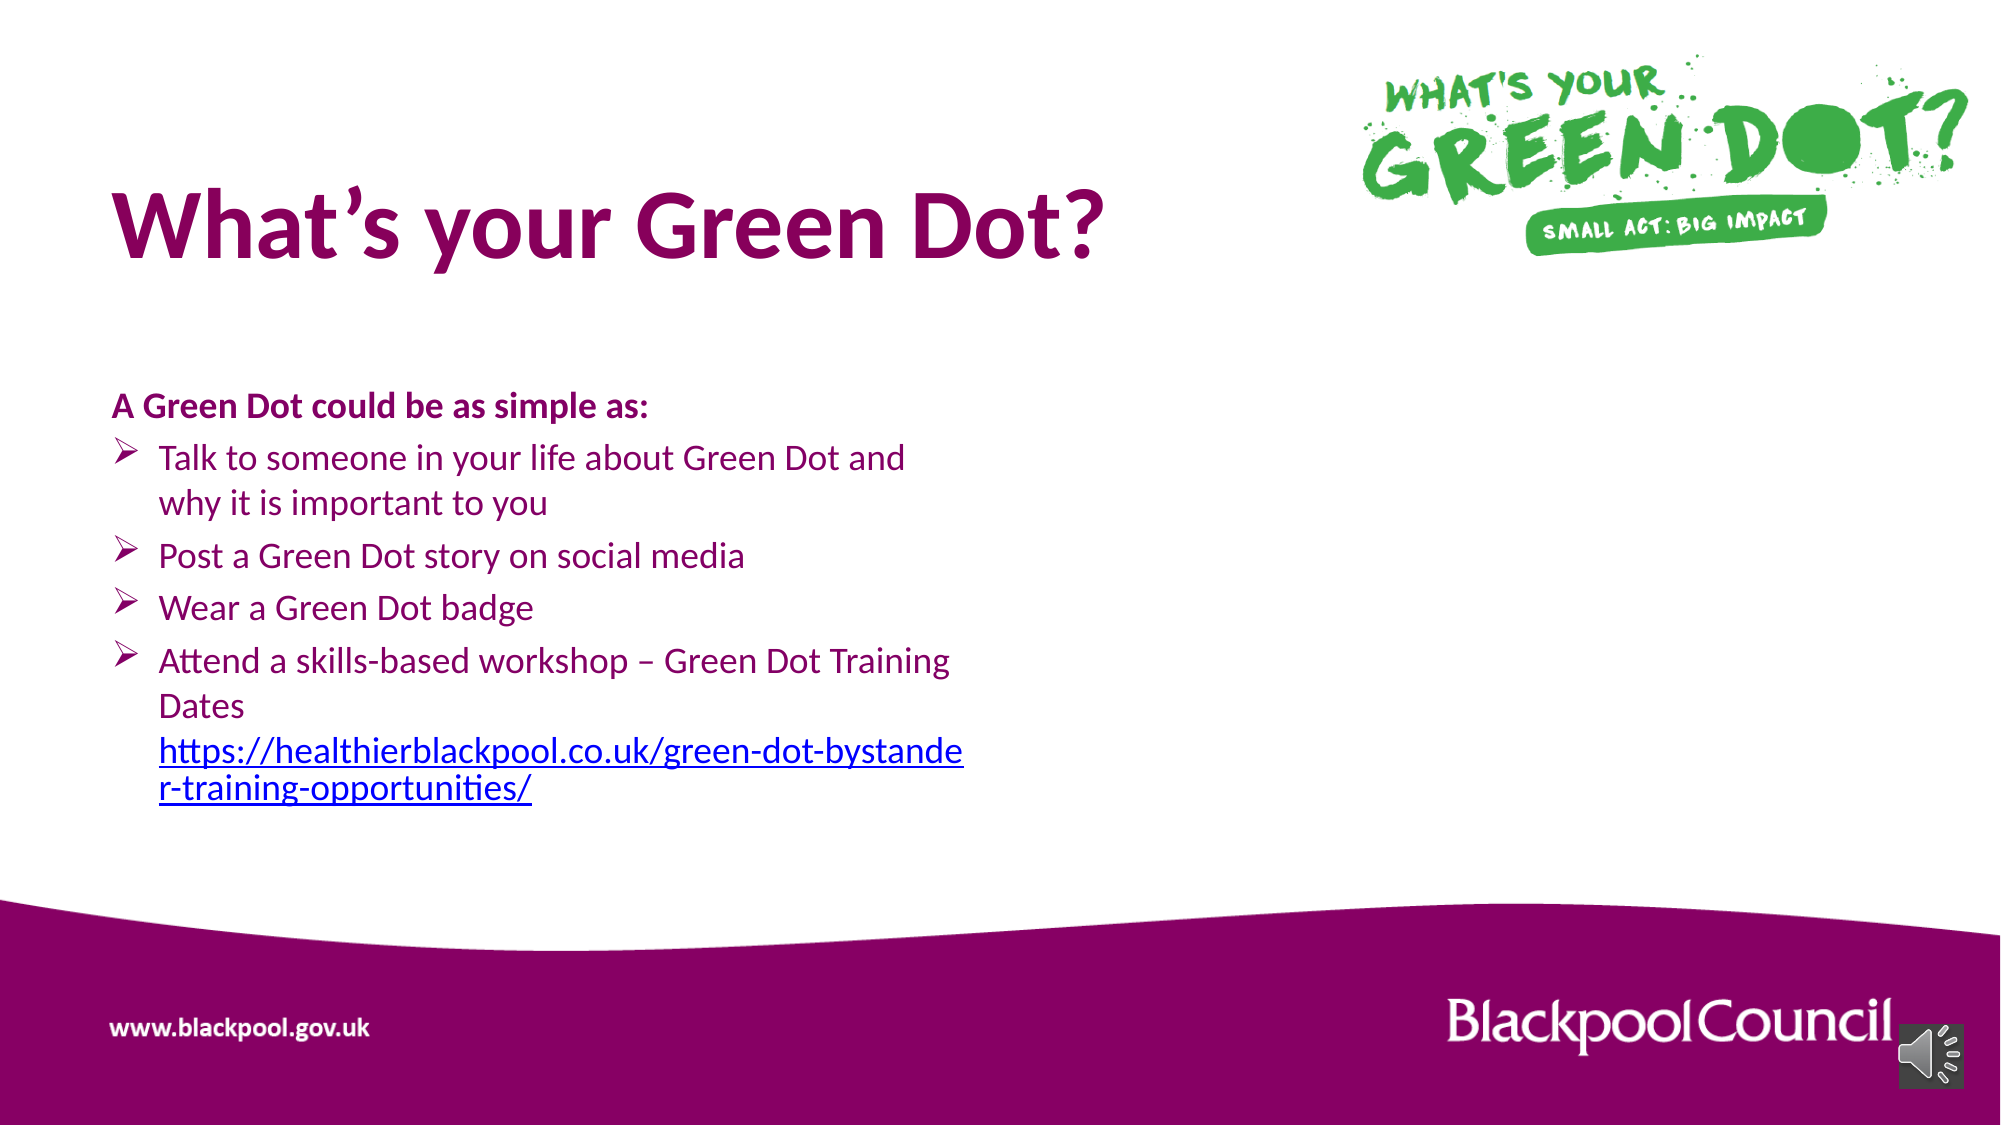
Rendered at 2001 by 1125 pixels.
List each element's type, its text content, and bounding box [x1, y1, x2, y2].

list A Green Dot could be as simple as: Talk to someone in your life about Green Dot and why it is important to you Post a Green Dot story on social media Wear a Green Dot badge Attend a skills-based workshop – Green Dot Training Dates https://healthierblackpool.co.uk/green-dot-bystander-training-opportunities/ [96, 374, 1898, 882]
picture [0, 0, 2001, 1125]
title What’s your Green Dot? [96, 151, 1898, 374]
